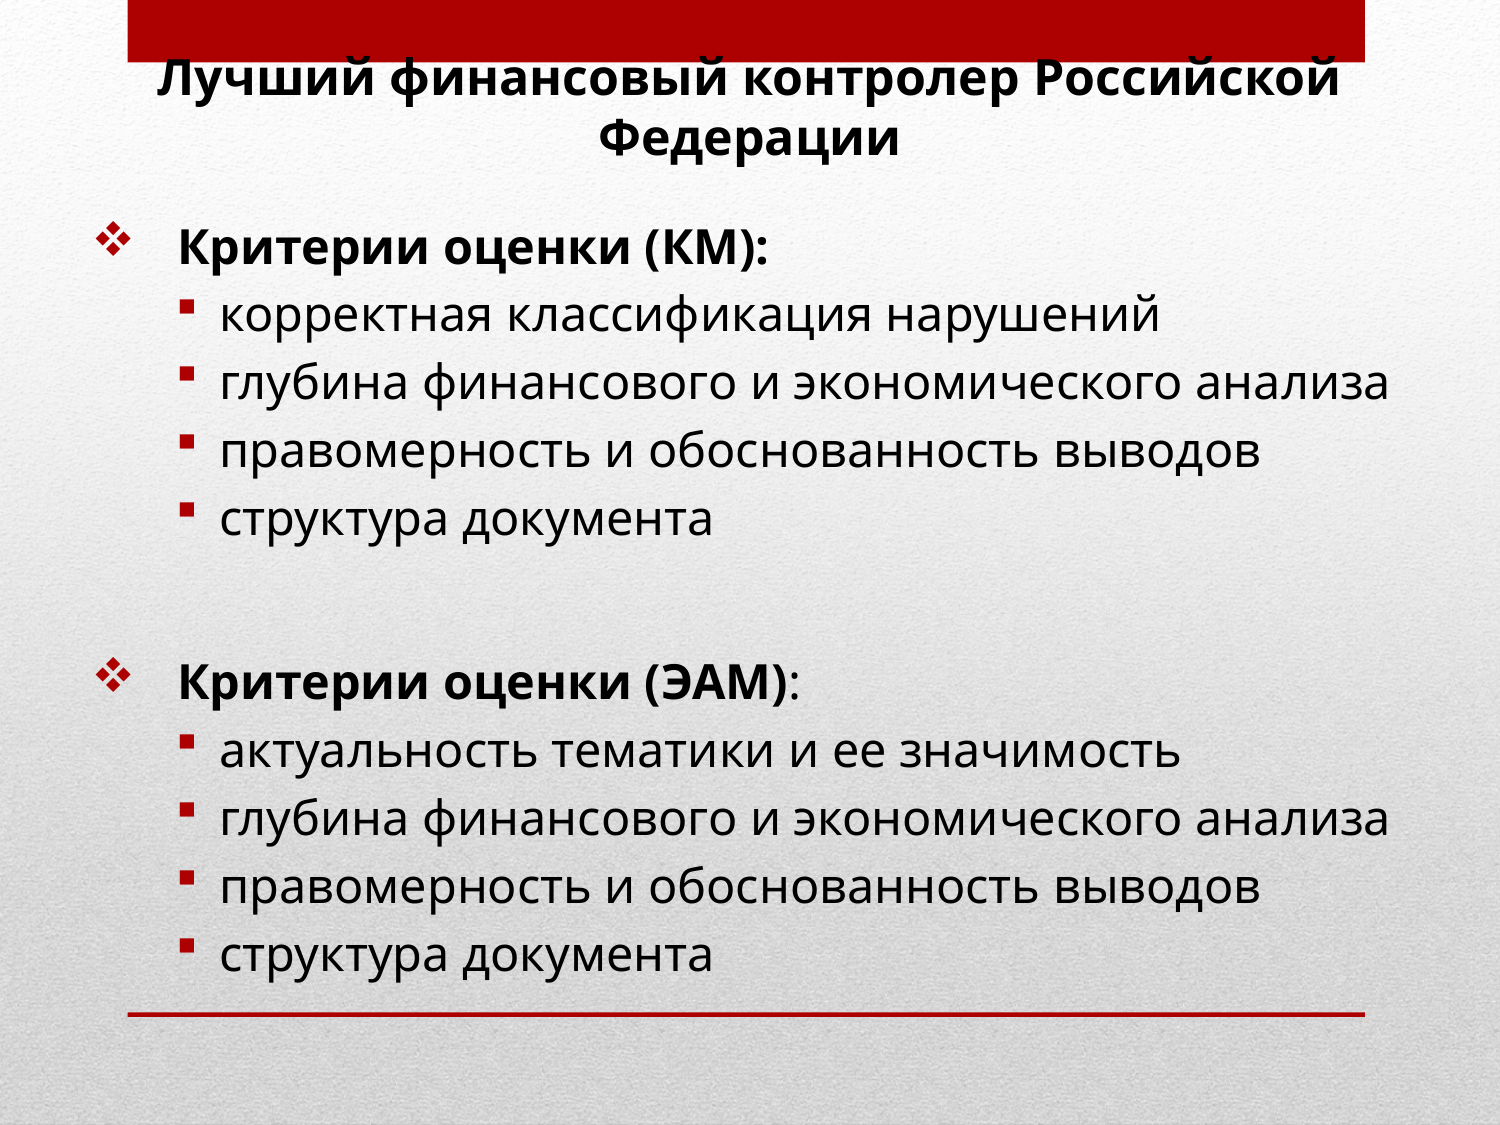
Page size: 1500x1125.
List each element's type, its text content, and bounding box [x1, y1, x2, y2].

list Критерии оценки (КМ): корректная классификация нарушений глубина финансового и экономического анализа правомерность и обоснованность выводов структура документа Критерии оценки (ЭАМ): актуальность тематики и ее значимость глубина финансового и экономического анализа правомерность и обоснованность выводов структура документа [76, 208, 1447, 1000]
title Лучший финансовый контролер Российской Федерации [75, 90, 1425, 173]
